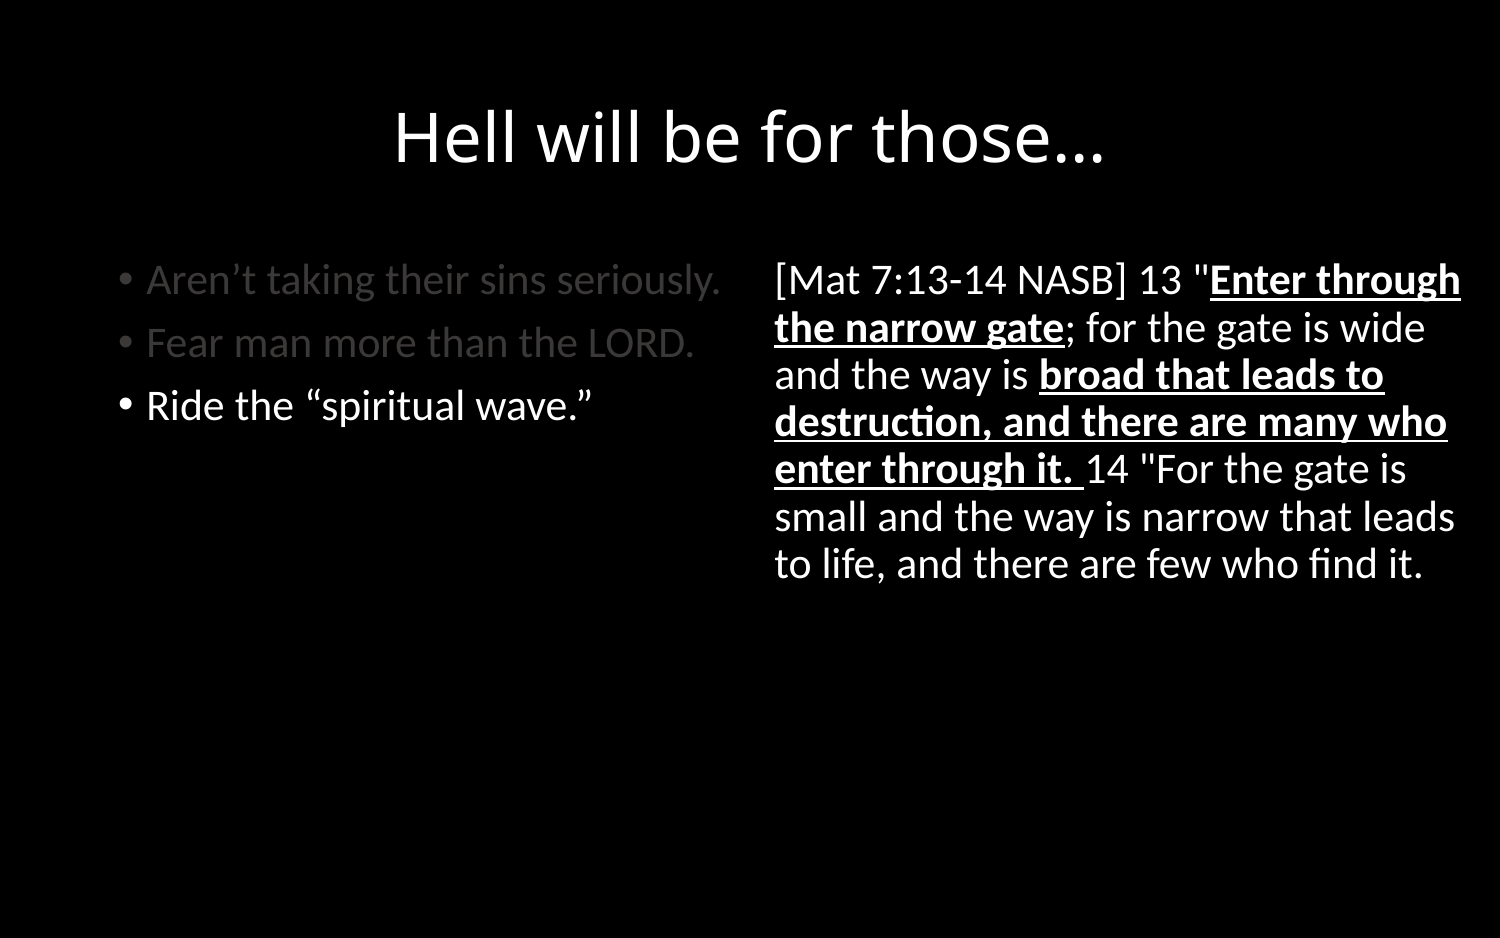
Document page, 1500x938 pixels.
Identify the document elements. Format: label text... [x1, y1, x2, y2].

list Aren’t taking their sins seriously. Fear man more than the LORD. Ride the “spiritual wave.” [103, 249, 741, 845]
title Hell will be for those… [103, 49, 1397, 232]
list [Mat 7:13-14 NASB] 13 "Enter through the narrow gate; for the gate is wide and the way is broad that leads to destruction, and there are many who enter through it. 14 "For the gate is small and the way is narrow that leads to life, and there are few who find it. [759, 249, 1500, 845]
